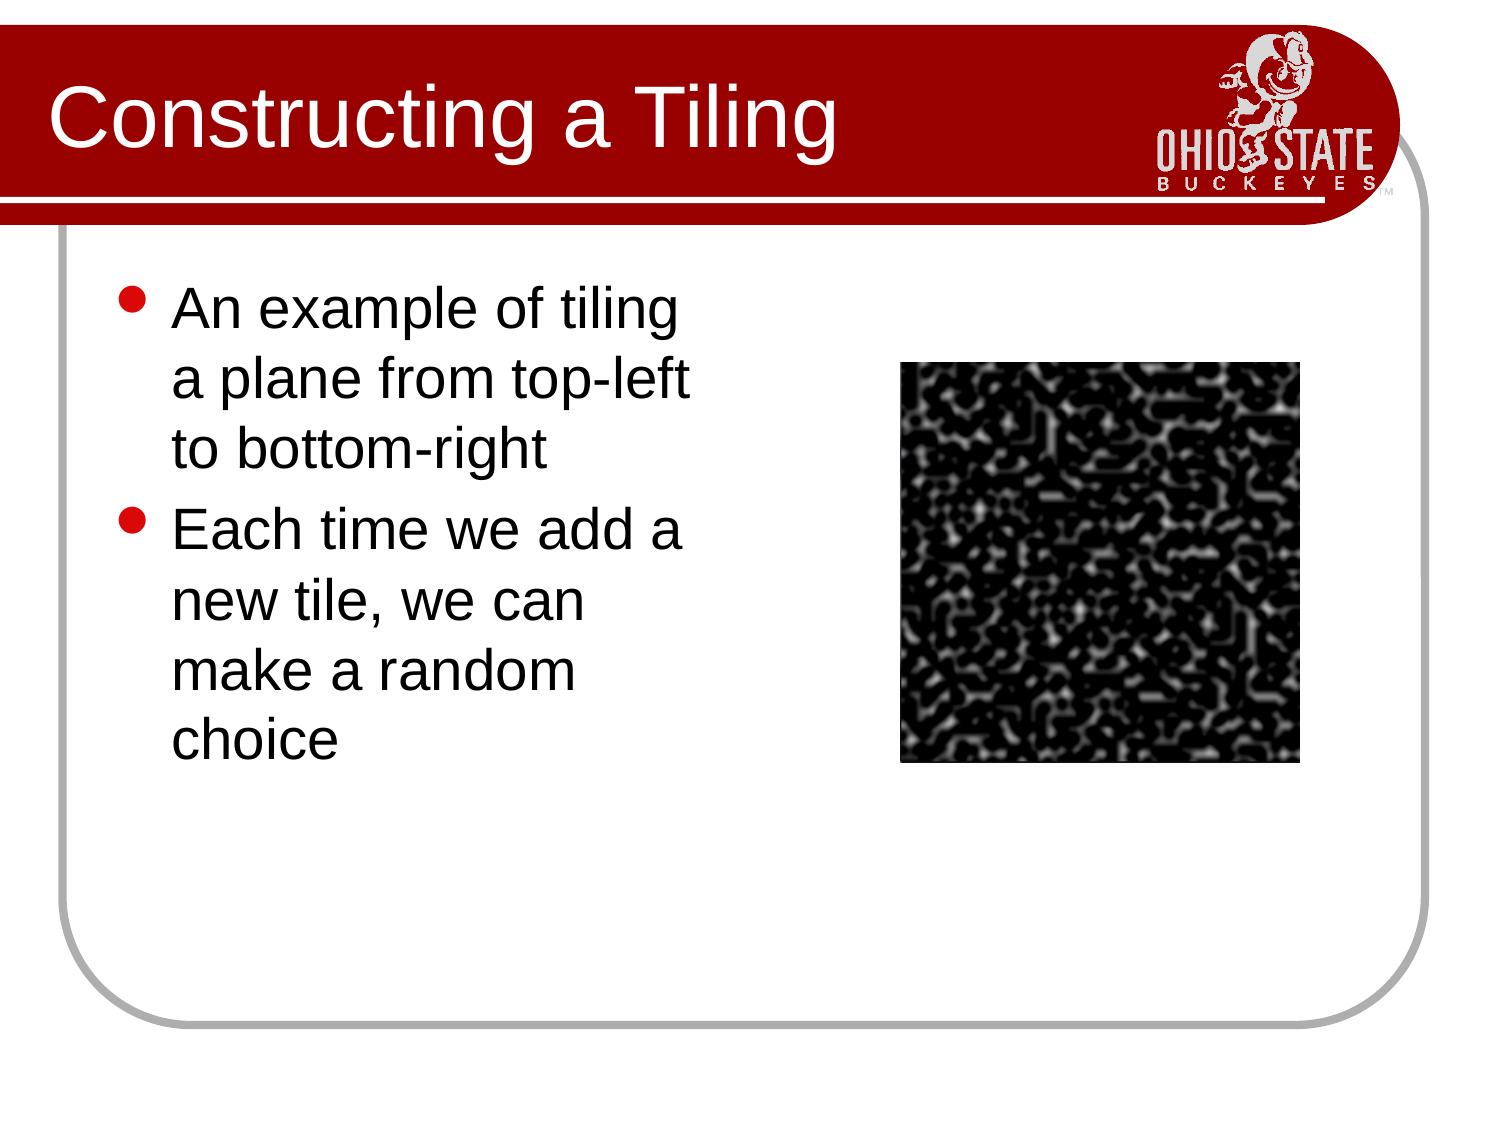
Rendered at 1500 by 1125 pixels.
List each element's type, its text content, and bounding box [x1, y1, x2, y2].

list An example of tiling a plane from top-left to bottom-right Each time we add a new tile, we can make a random choice [99, 262, 738, 988]
title Constructing a Tiling [31, 37, 1201, 188]
picture [899, 362, 1301, 763]
